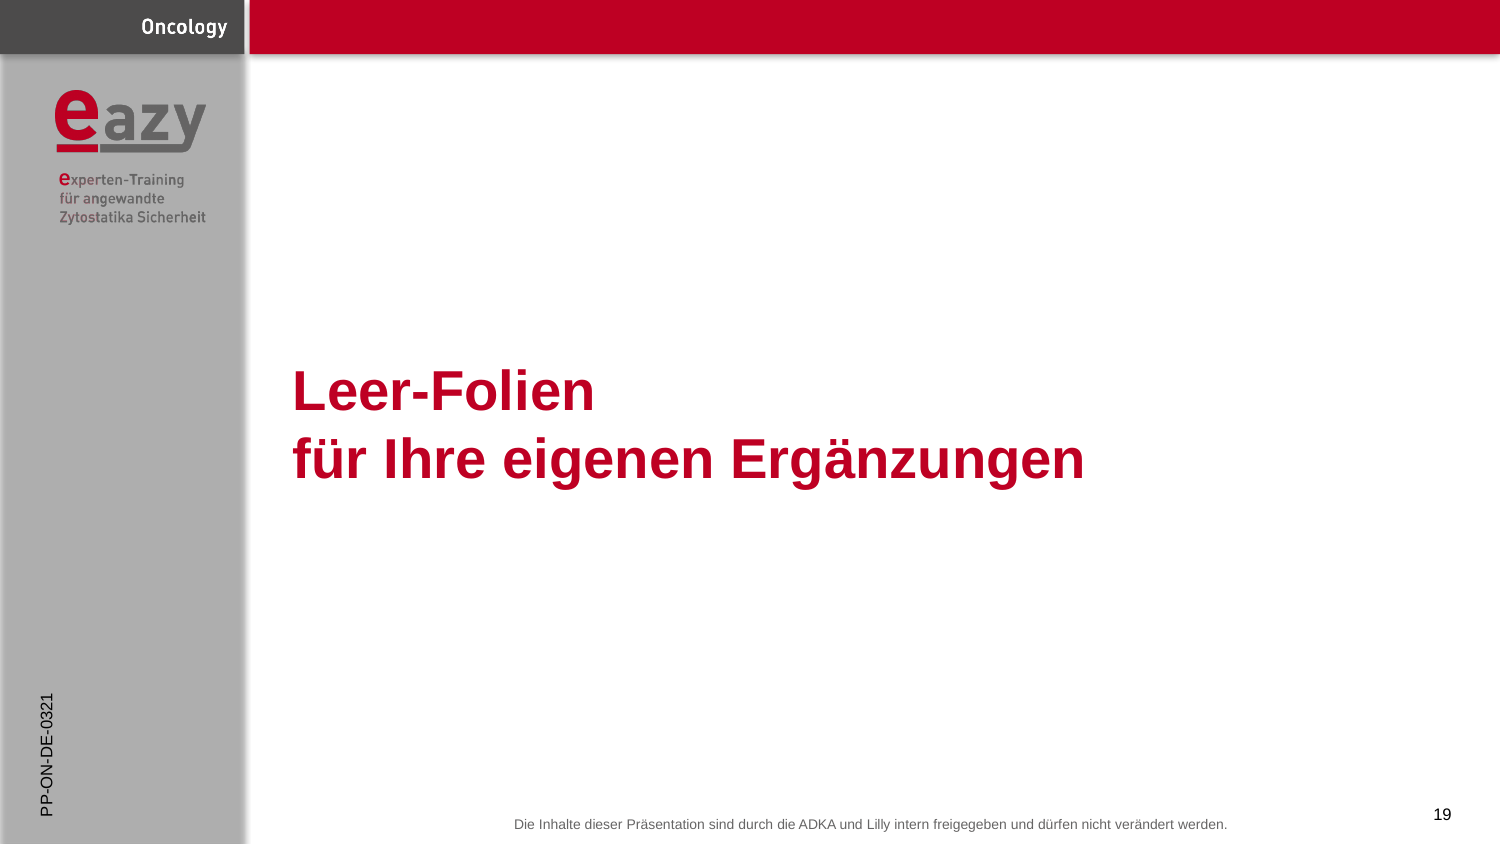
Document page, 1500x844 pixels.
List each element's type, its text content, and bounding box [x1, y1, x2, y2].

list PP-ON-DE-0321 [13, 520, 64, 832]
picture [95, 0, 273, 57]
picture [55, 90, 206, 225]
title Leer-Folien für Ihre eigenen Ergänzungen [292, 354, 1393, 607]
slide_number 19 [1353, 796, 1467, 834]
